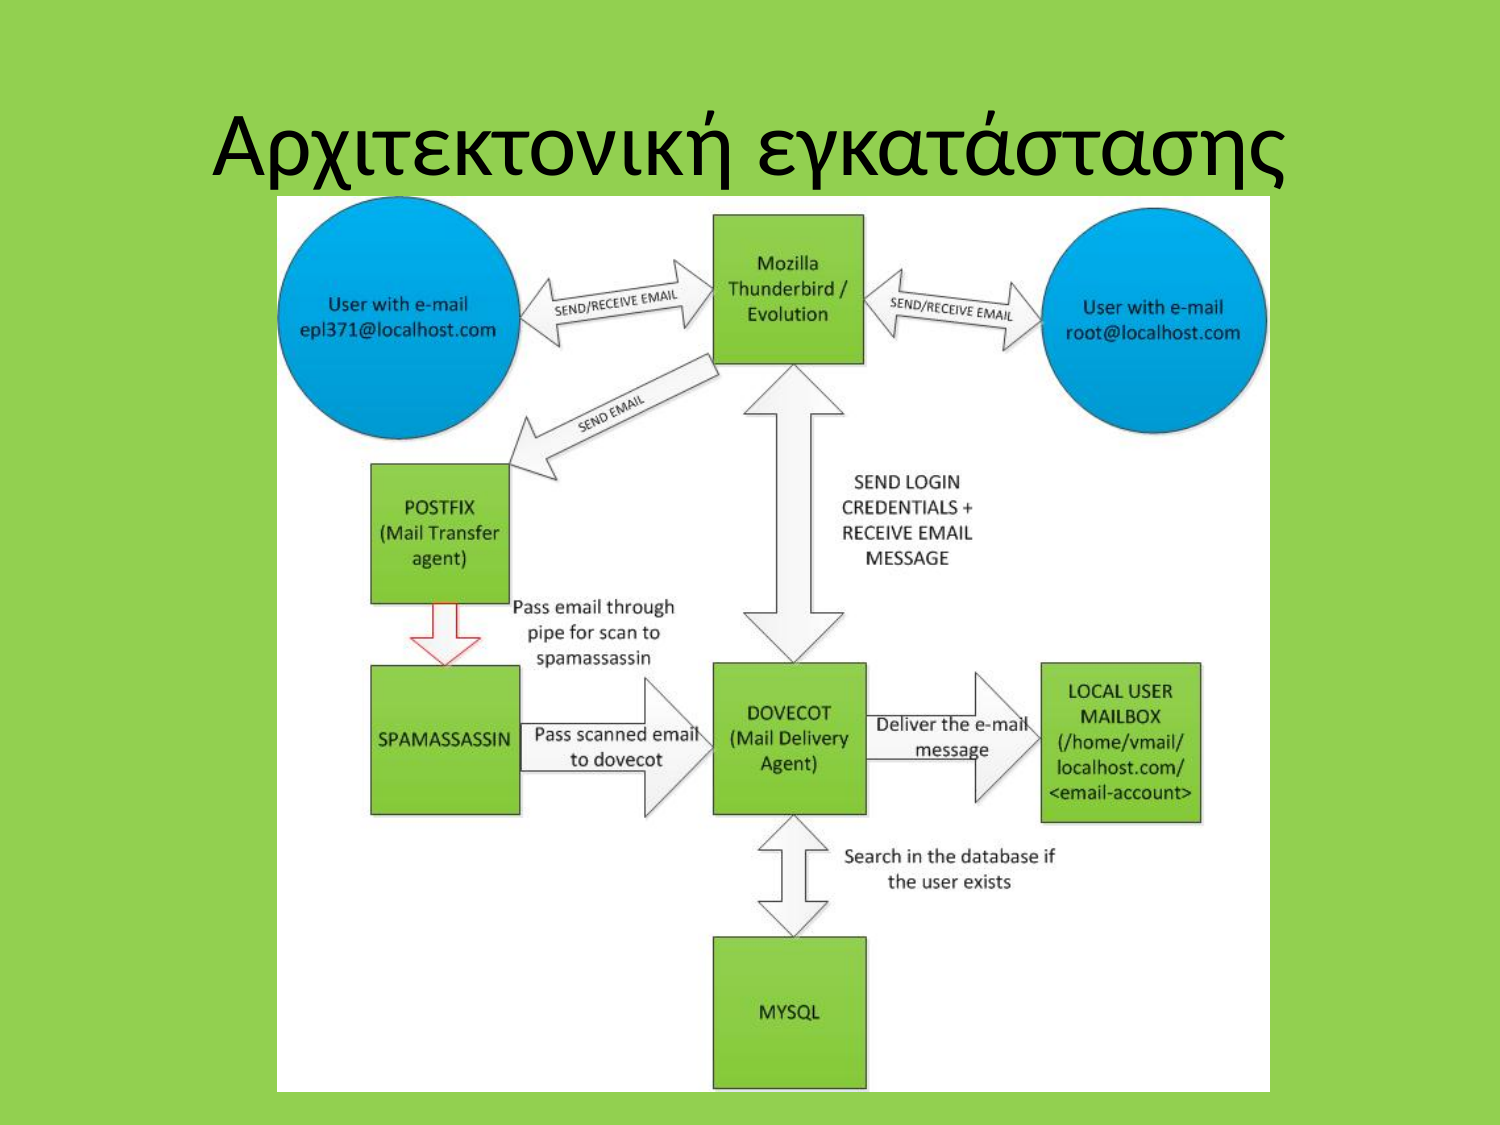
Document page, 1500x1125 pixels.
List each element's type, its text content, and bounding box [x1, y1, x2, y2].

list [277, 196, 1270, 1092]
title Αρχιτεκτονική εγκατάστασης [75, 45, 1425, 233]
